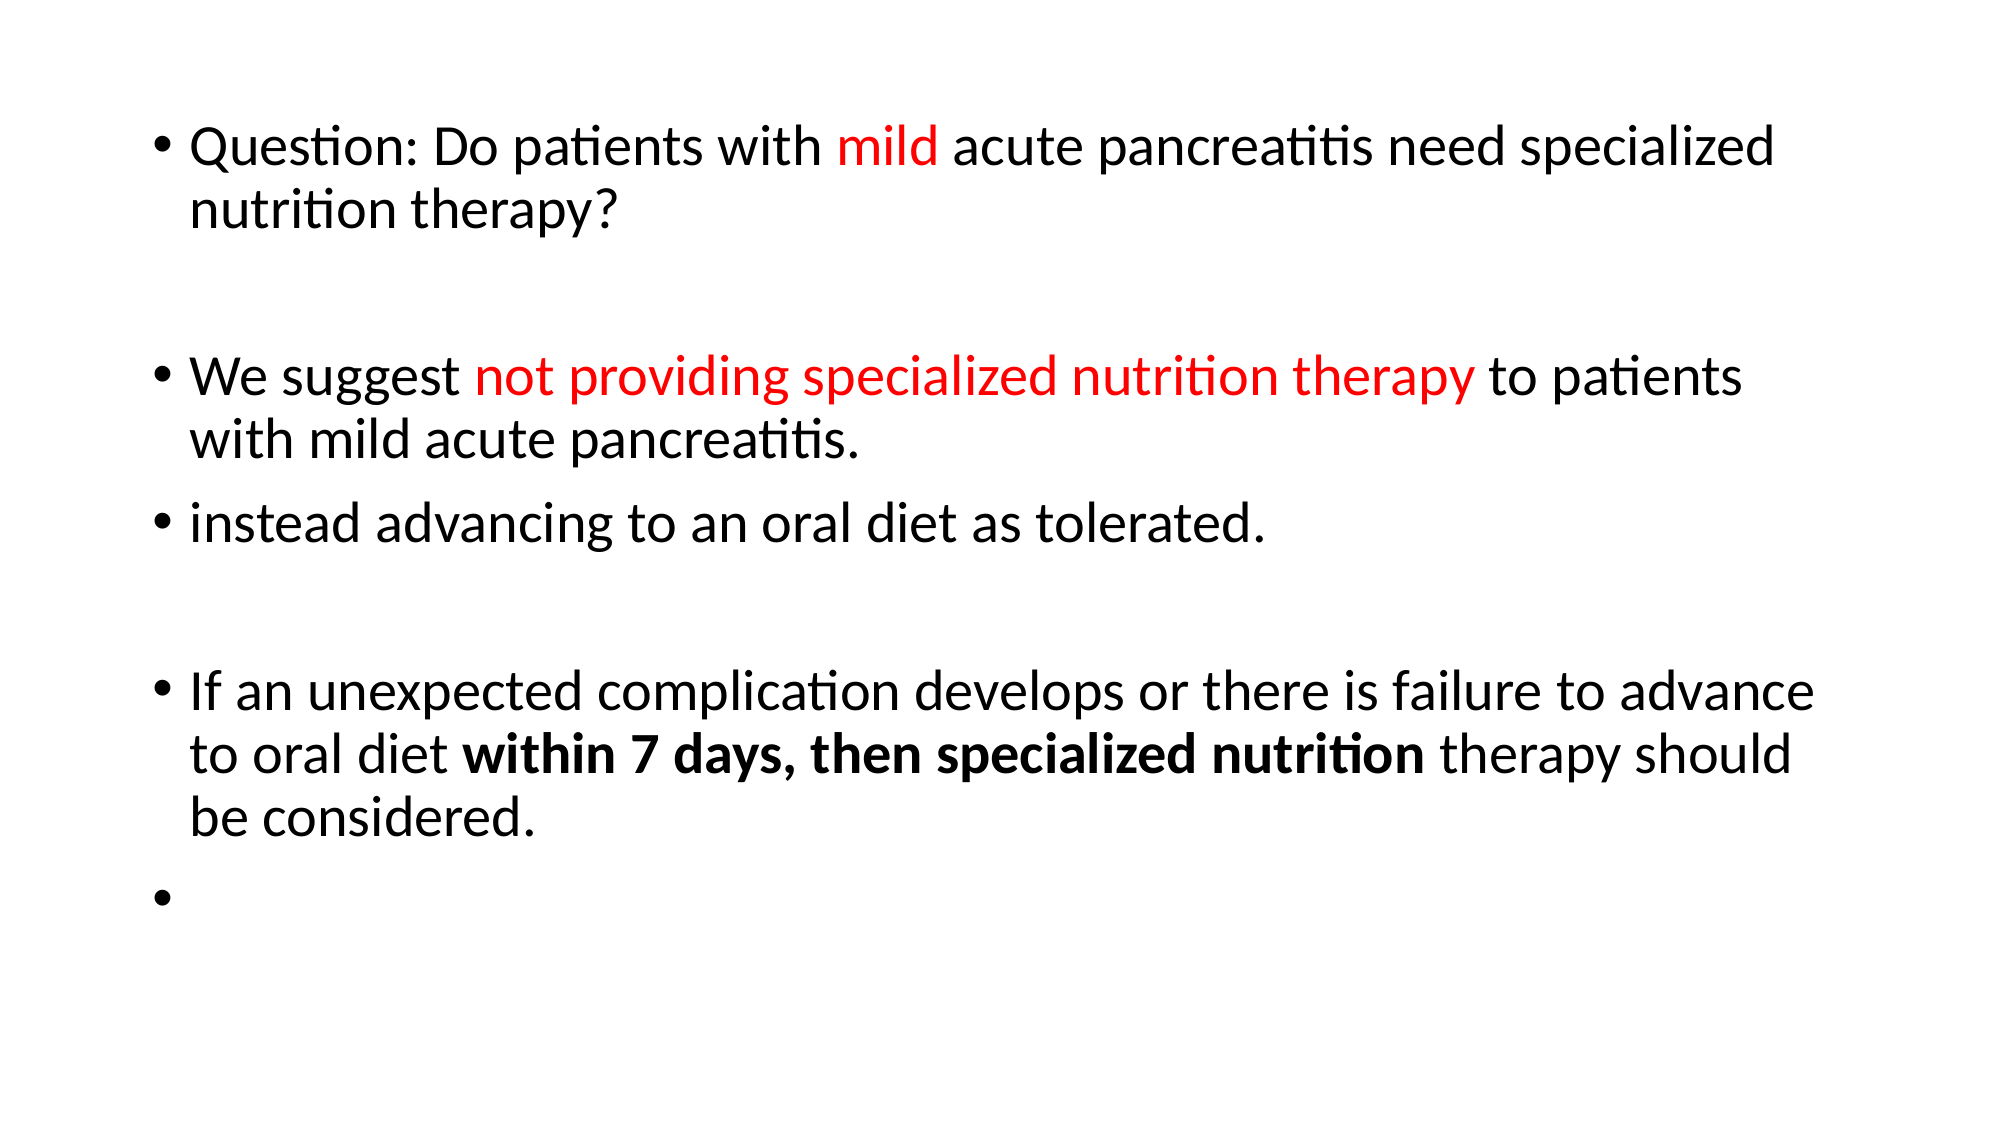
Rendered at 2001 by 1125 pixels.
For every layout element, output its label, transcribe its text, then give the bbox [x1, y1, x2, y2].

list Question: Do patients with mild acute pancreatitis need specialized nutrition therapy? We suggest not providing specialized nutrition therapy to patients with mild acute pancreatitis. instead advancing to an oral diet as tolerated. If an unexpected complication develops or there is failure to advance to oral diet within 7 days, then specialized nutrition therapy should be considered. [137, 107, 1863, 1014]
